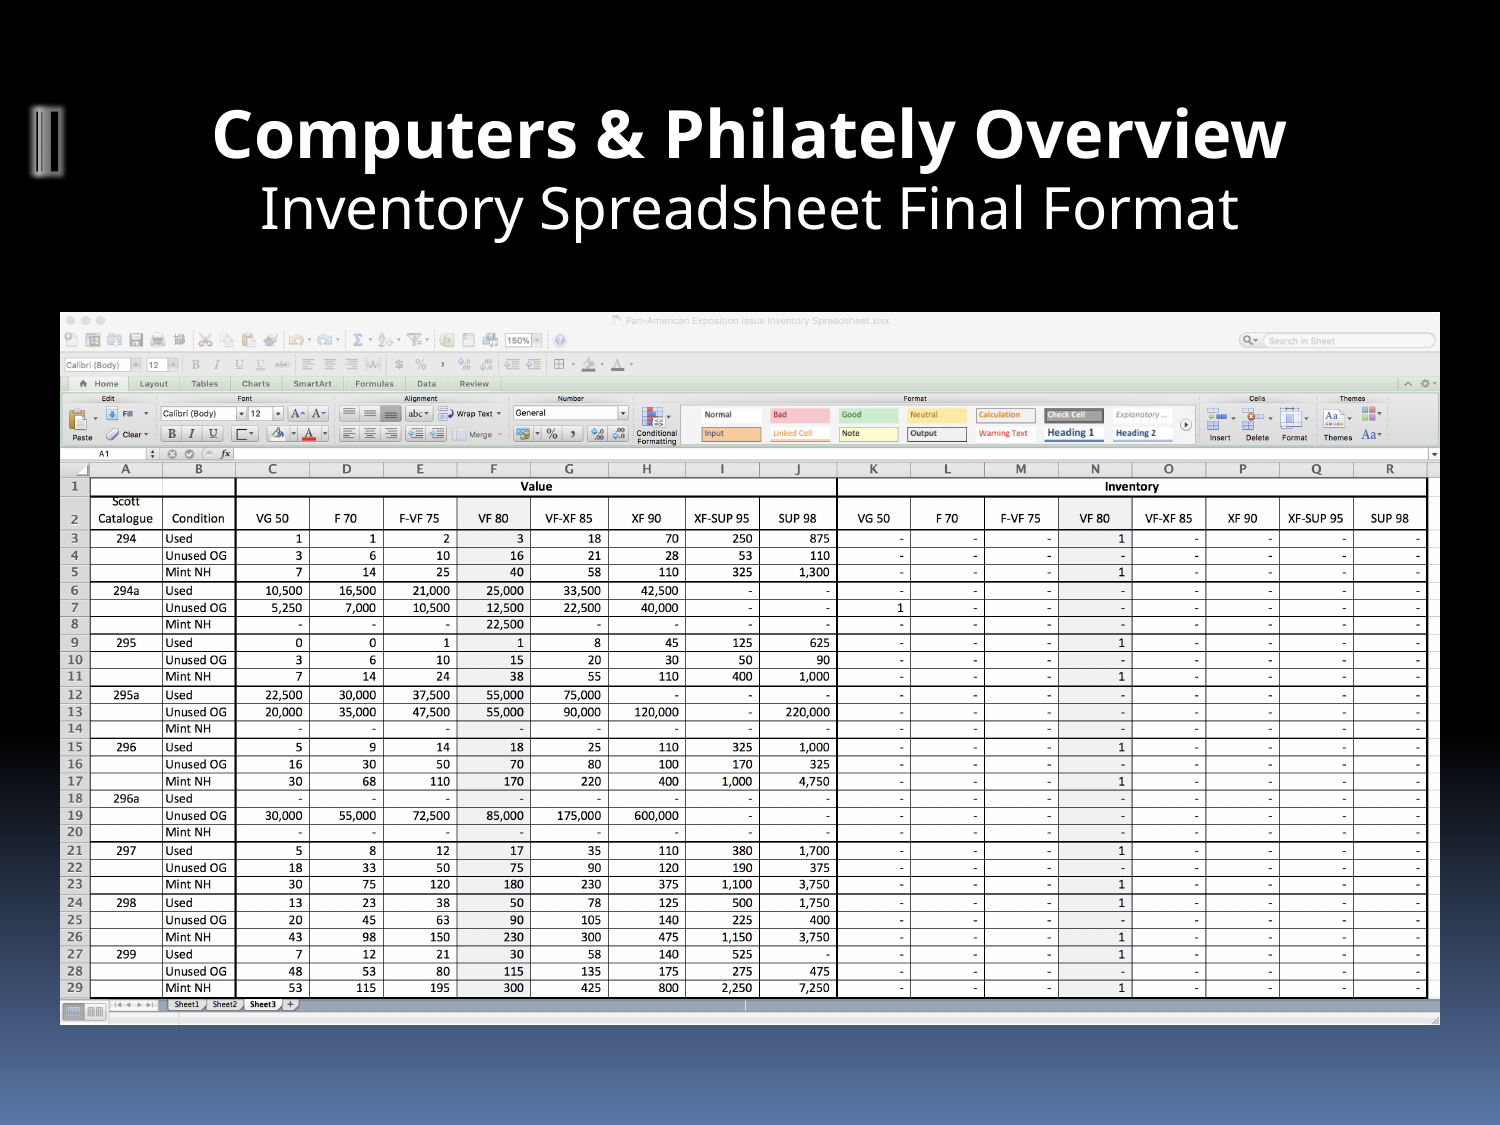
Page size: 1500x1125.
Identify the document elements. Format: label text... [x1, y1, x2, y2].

title Computers & Philately Overview Inventory Spreadsheet Final Format [112, 83, 1388, 263]
picture [60, 312, 1440, 1026]
